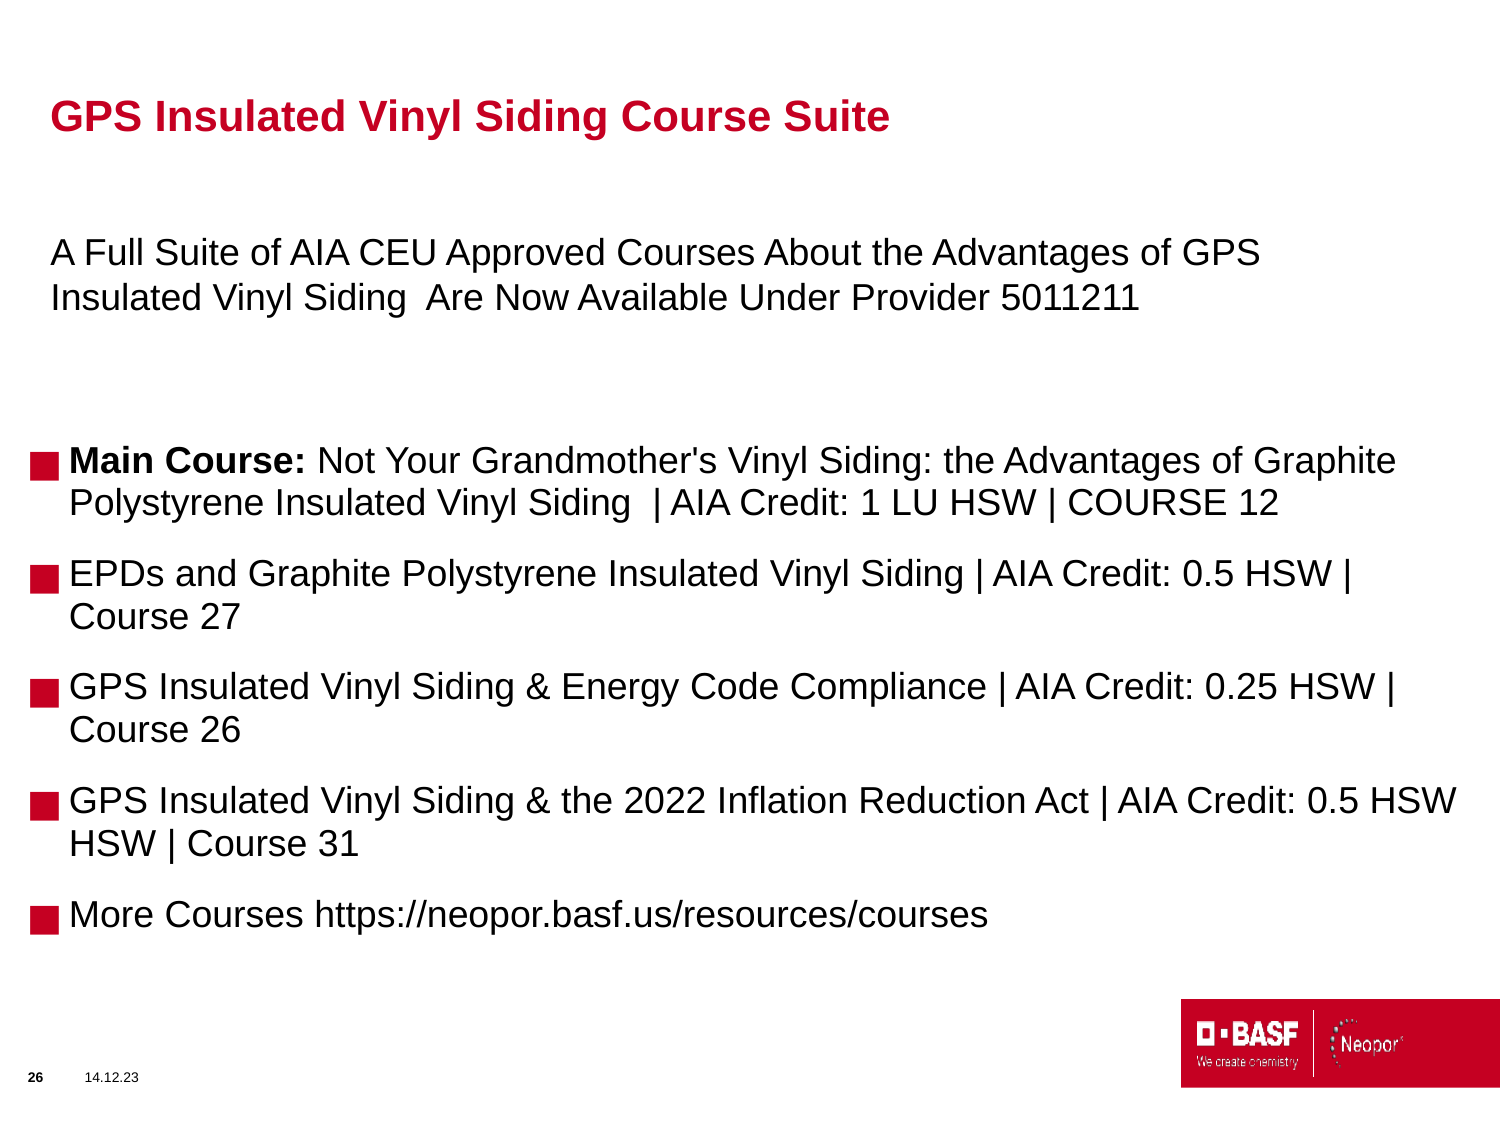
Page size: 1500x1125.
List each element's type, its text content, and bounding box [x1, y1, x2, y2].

list Main Course: Not Your Grandmother's Vinyl Siding: the Advantages of Graphite Polystyrene Insulated Vinyl Siding | AIA Credit: 1 LU HSW | COURSE 12 EPDs and Graphite Polystyrene Insulated Vinyl Siding | AIA Credit: 0.5 HSW | Course 27 GPS Insulated Vinyl Siding & Energy Code Compliance | AIA Credit: 0.25 HSW | Course 26 GPS Insulated Vinyl Siding & the 2022 Inflation Reduction Act | AIA Credit: 0.5 HSW HSW | Course 31 More Courses https://neopor.basf.us/resources/courses [26, 373, 1473, 1015]
text_box A Full Suite of AIA CEU Approved Courses About the Advantages of GPS Insulated Vinyl Siding Are Now Available Under Provider 5011211 [50, 227, 1327, 318]
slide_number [84, 1068, 143, 1094]
slide_number 26 [27, 1068, 73, 1094]
title GPS Insulated Vinyl Siding Course Suite [50, 87, 1494, 228]
picture [1197, 1021, 1298, 1070]
picture [1330, 1019, 1403, 1068]
